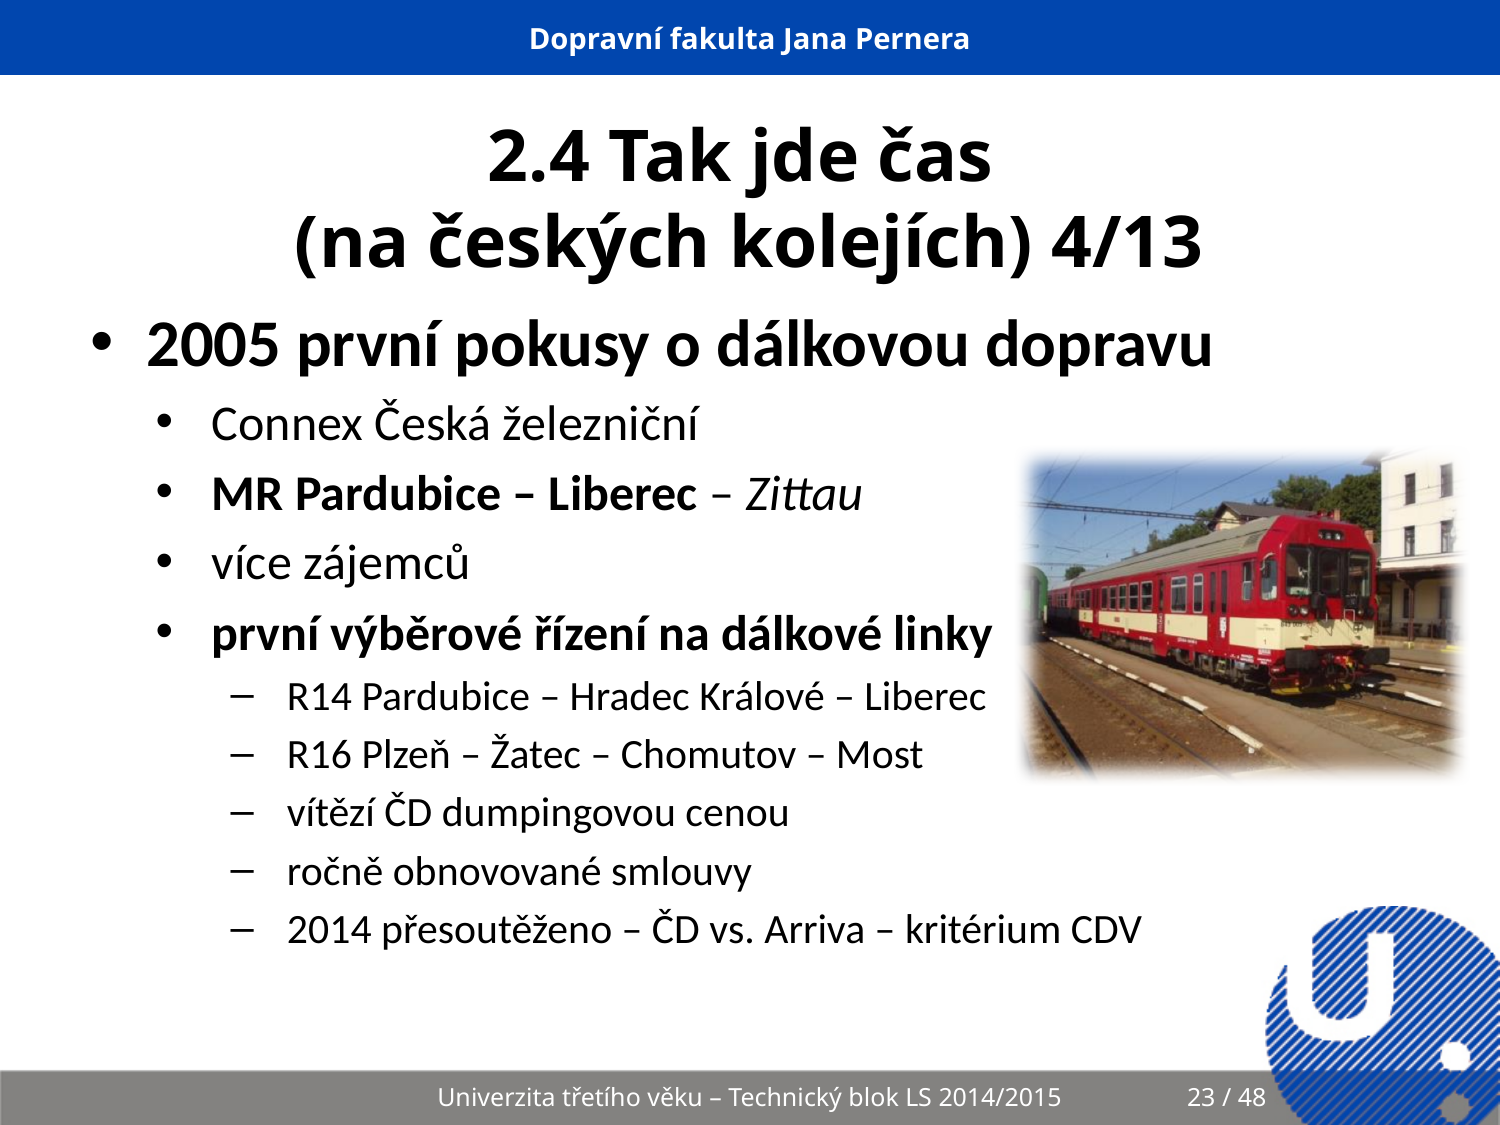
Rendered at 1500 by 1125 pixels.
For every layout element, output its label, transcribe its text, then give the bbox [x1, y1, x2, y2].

picture [0, 906, 1500, 1125]
list 2005 první pokusy o dálkovou dopravu Connex Česká železniční MR Pardubice – Liberec – Zittau více zájemců první výběrové řízení na dálkové linky R14 Pardubice – Hradec Králové – Liberec R16 Plzeň – Žatec – Chomutov – Most vítězí ČD dumpingovou cenou ročně obnovované smlouvy 2014 přesoutěženo – ČD vs. Arriva – kritérium CDV [75, 292, 1425, 1035]
title 2.4 Tak jde čas (na českých kolejích) 4/13 [52, 101, 1448, 290]
picture [0, 0, 1500, 75]
picture [1013, 444, 1471, 788]
